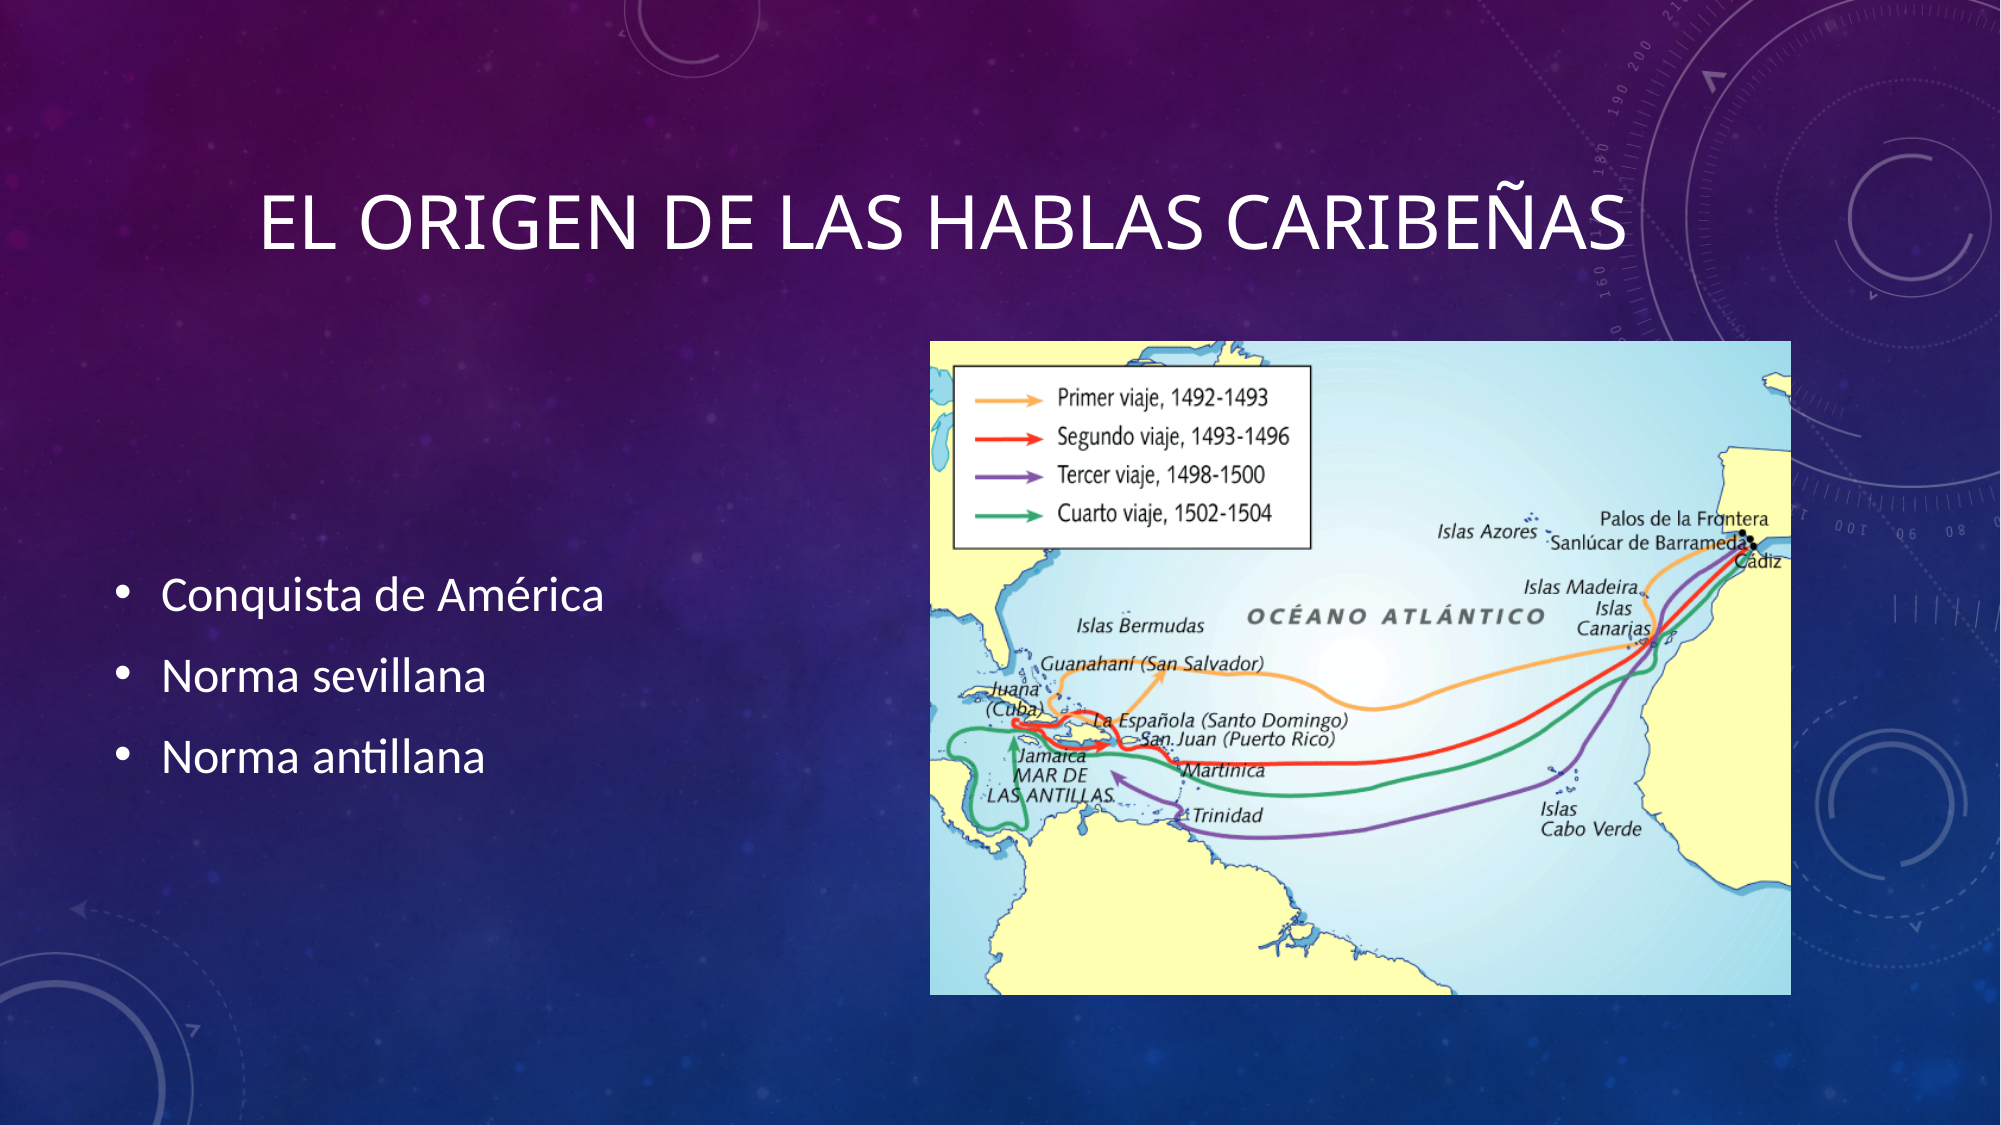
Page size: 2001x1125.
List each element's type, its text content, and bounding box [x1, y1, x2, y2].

text_box [0, 96, 1987, 172]
list Conquista de América Norma sevillana Norma antillana [99, 298, 1762, 1047]
picture [0, 0, 2001, 1125]
title El Origen de las hablas caribeñas [112, 172, 1775, 339]
